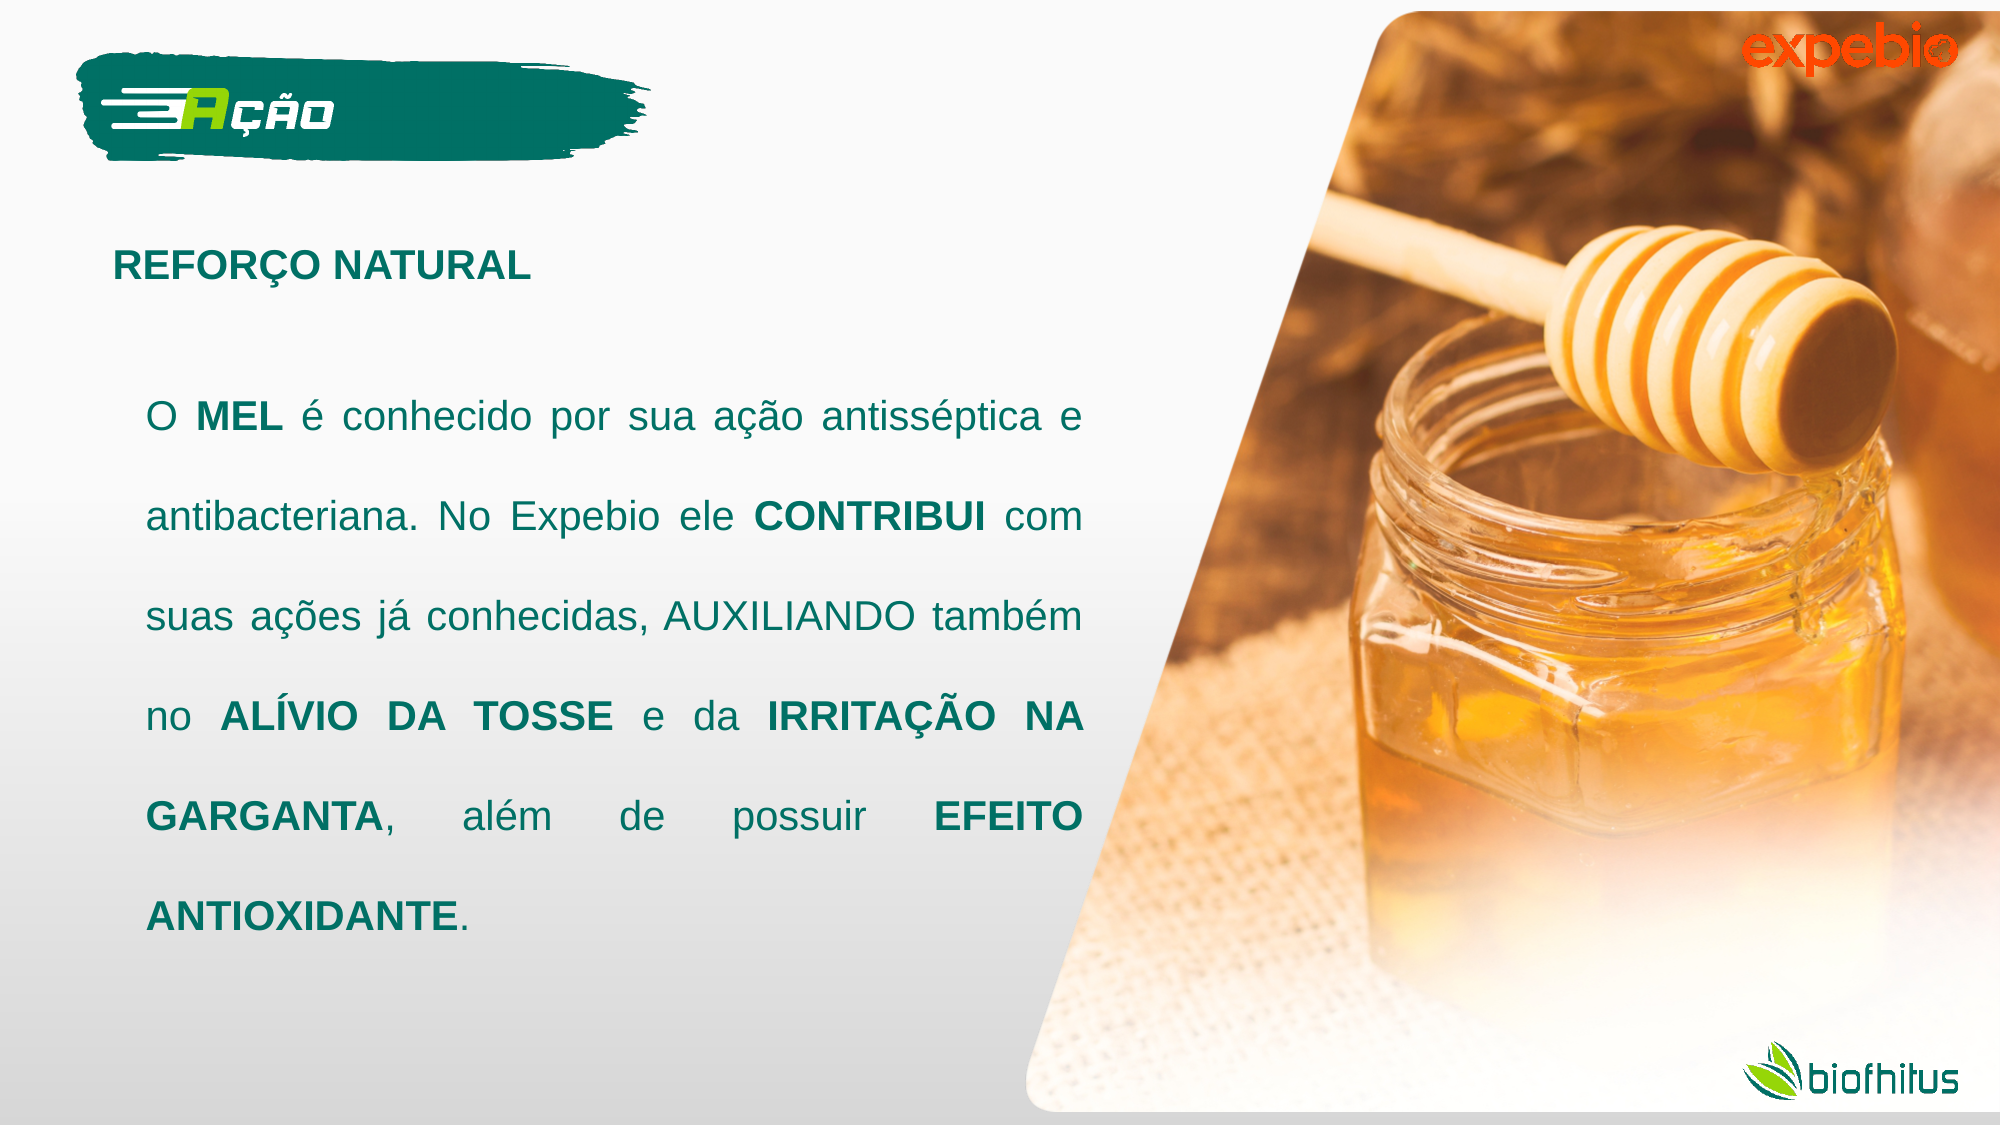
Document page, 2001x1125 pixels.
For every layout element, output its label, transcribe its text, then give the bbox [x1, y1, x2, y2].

text_box O MEL é conhecido por sua ação antisséptica e antibacteriana. No Expebio ele CONTRIBUI com suas ações já conhecidas, AUXILIANDO também no ALÍVIO DA TOSSE e da IRRITAÇÃO NA GARGANTA, além de possuir EFEITO ANTIOXIDANTE. [130, 331, 993, 947]
picture [76, 52, 651, 161]
picture [993, 11, 2000, 1112]
text_box REFORÇO NATURAL [97, 205, 772, 295]
